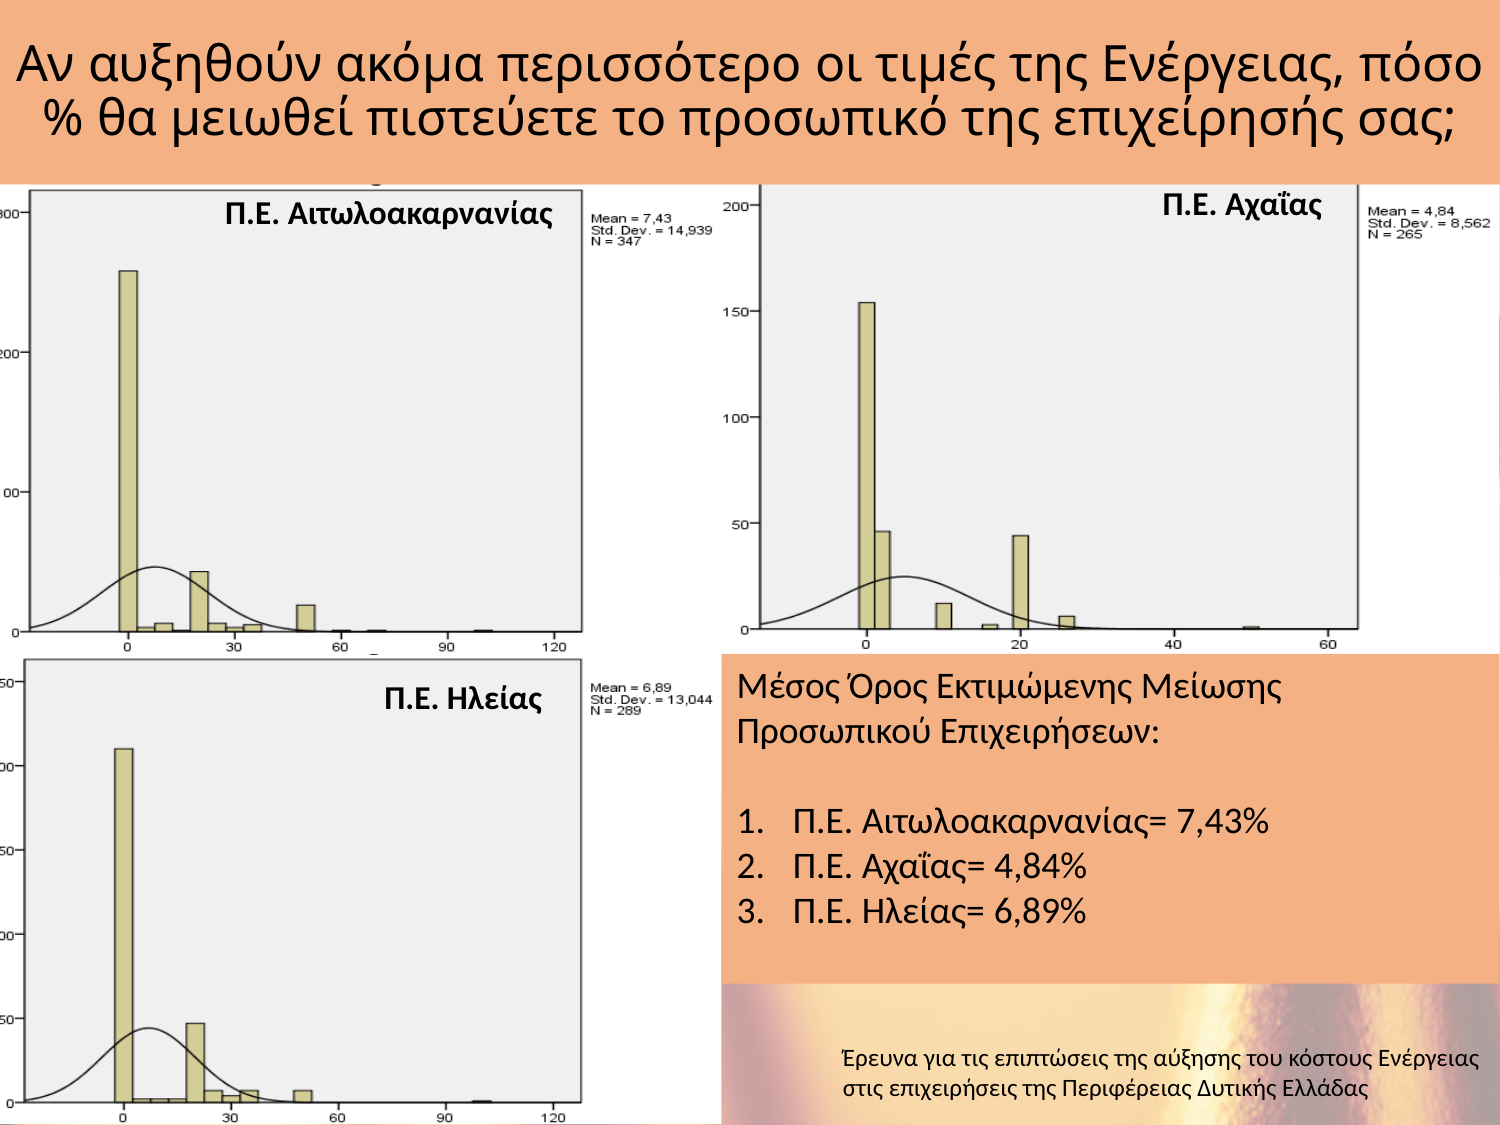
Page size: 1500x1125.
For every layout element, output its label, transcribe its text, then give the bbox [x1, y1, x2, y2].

picture [0, 184, 1500, 1125]
text_box Έρευνα για τις επιπτώσεις της αύξησης του κόστους Ενέργειας στις επιχειρήσεις της Περιφέρειας Δυτικής Ελλάδας [828, 1034, 1500, 1110]
text_box Μέσος Όρος Εκτιμώμενης Μείωσης Προσωπικού Επιχειρήσεων: Π.Ε. Αιτωλοακαρνανίας= 7,43% Π.Ε. Αχαΐας= 4,84% Π.Ε. Ηλείας= 6,89% [722, 654, 1500, 984]
title Αν αυξηθούν ακόμα περισσότερο οι τιμές της Ενέργειας, πόσο % θα μειωθεί πιστεύετε το προσωπικό της επιχείρησής σας; [0, 0, 1500, 184]
text_box Π.Ε. Αχαΐας [1110, 175, 1382, 184]
